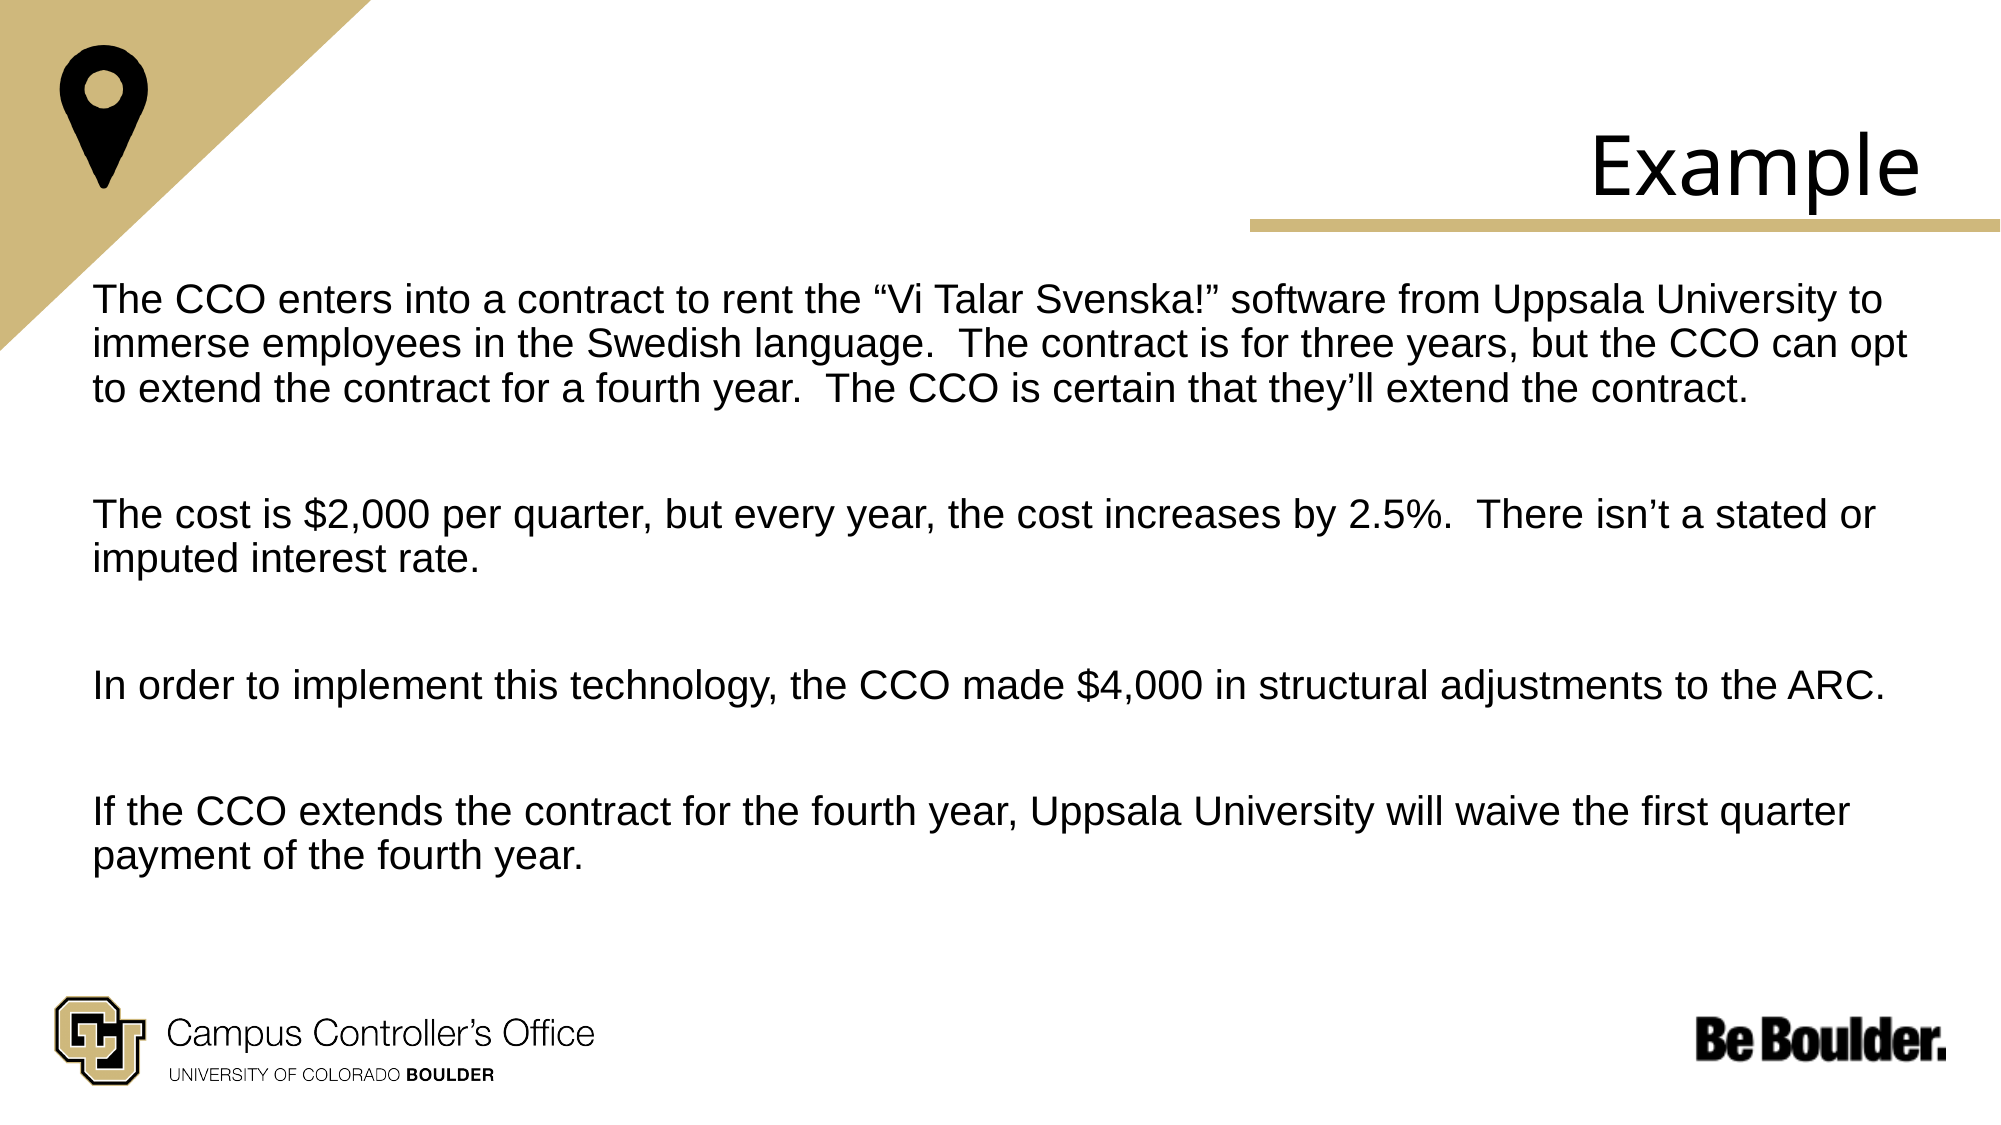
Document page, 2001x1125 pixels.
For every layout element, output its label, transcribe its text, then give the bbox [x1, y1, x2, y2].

title Example [205, 59, 1938, 217]
picture [54, 996, 594, 1086]
list The CCO enters into a contract to rent the “Vi Talar Svenska!” software from Uppsala University to immerse employees in the Swedish language. The contract is for three years, but the CCO can opt to extend the contract for a fourth year. The CCO is certain that they’ll extend the contract. The cost is $2,000 per quarter, but every year, the cost increases by 2.5%. There isn’t a stated or imputed interest rate. In order to implement this technology, the CCO made $4,000 in structural adjustments to the ARC. If the CCO extends the contract for the fourth year, Uppsala University will waive the first quarter payment of the fourth year. [77, 217, 1938, 953]
picture [2, 15, 205, 219]
